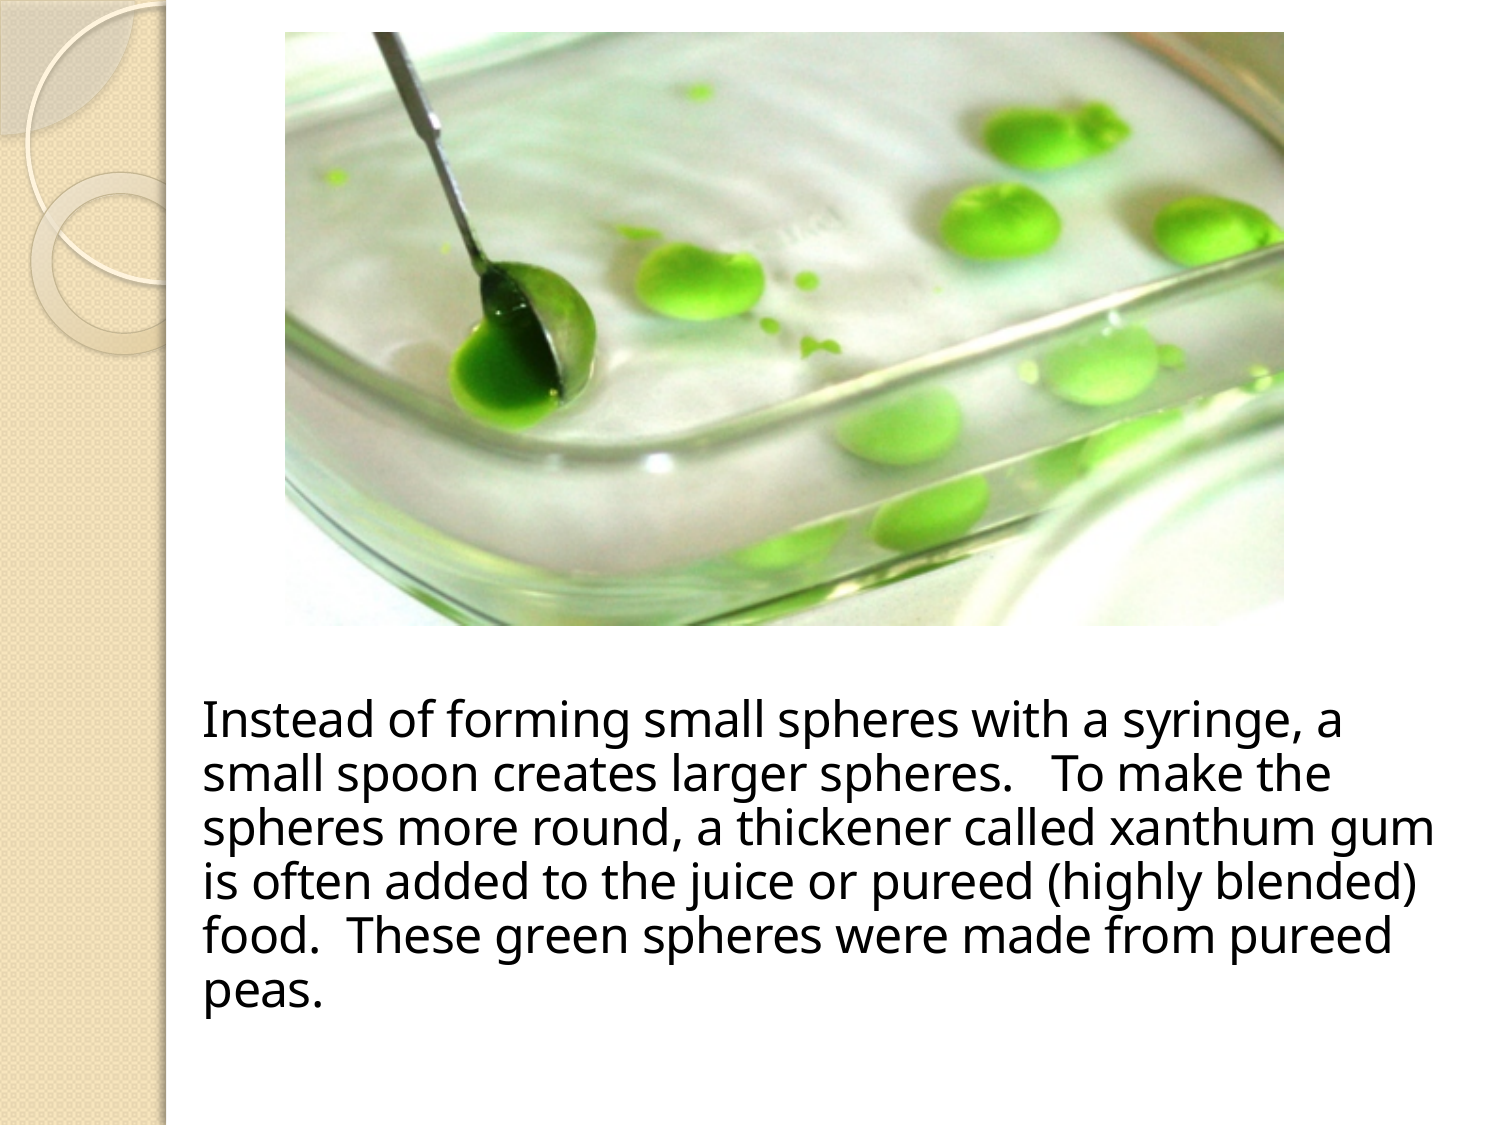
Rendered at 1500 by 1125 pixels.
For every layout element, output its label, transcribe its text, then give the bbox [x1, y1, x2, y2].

picture [285, 32, 1285, 627]
text_box Instead of forming small spheres with a syringe, a small spoon creates larger spheres. To make the spheres more round, a thickener called xanthum gum is often added to the juice or pureed (highly blended) food. These green spheres were made from pureed peas. [202, 694, 1452, 1019]
